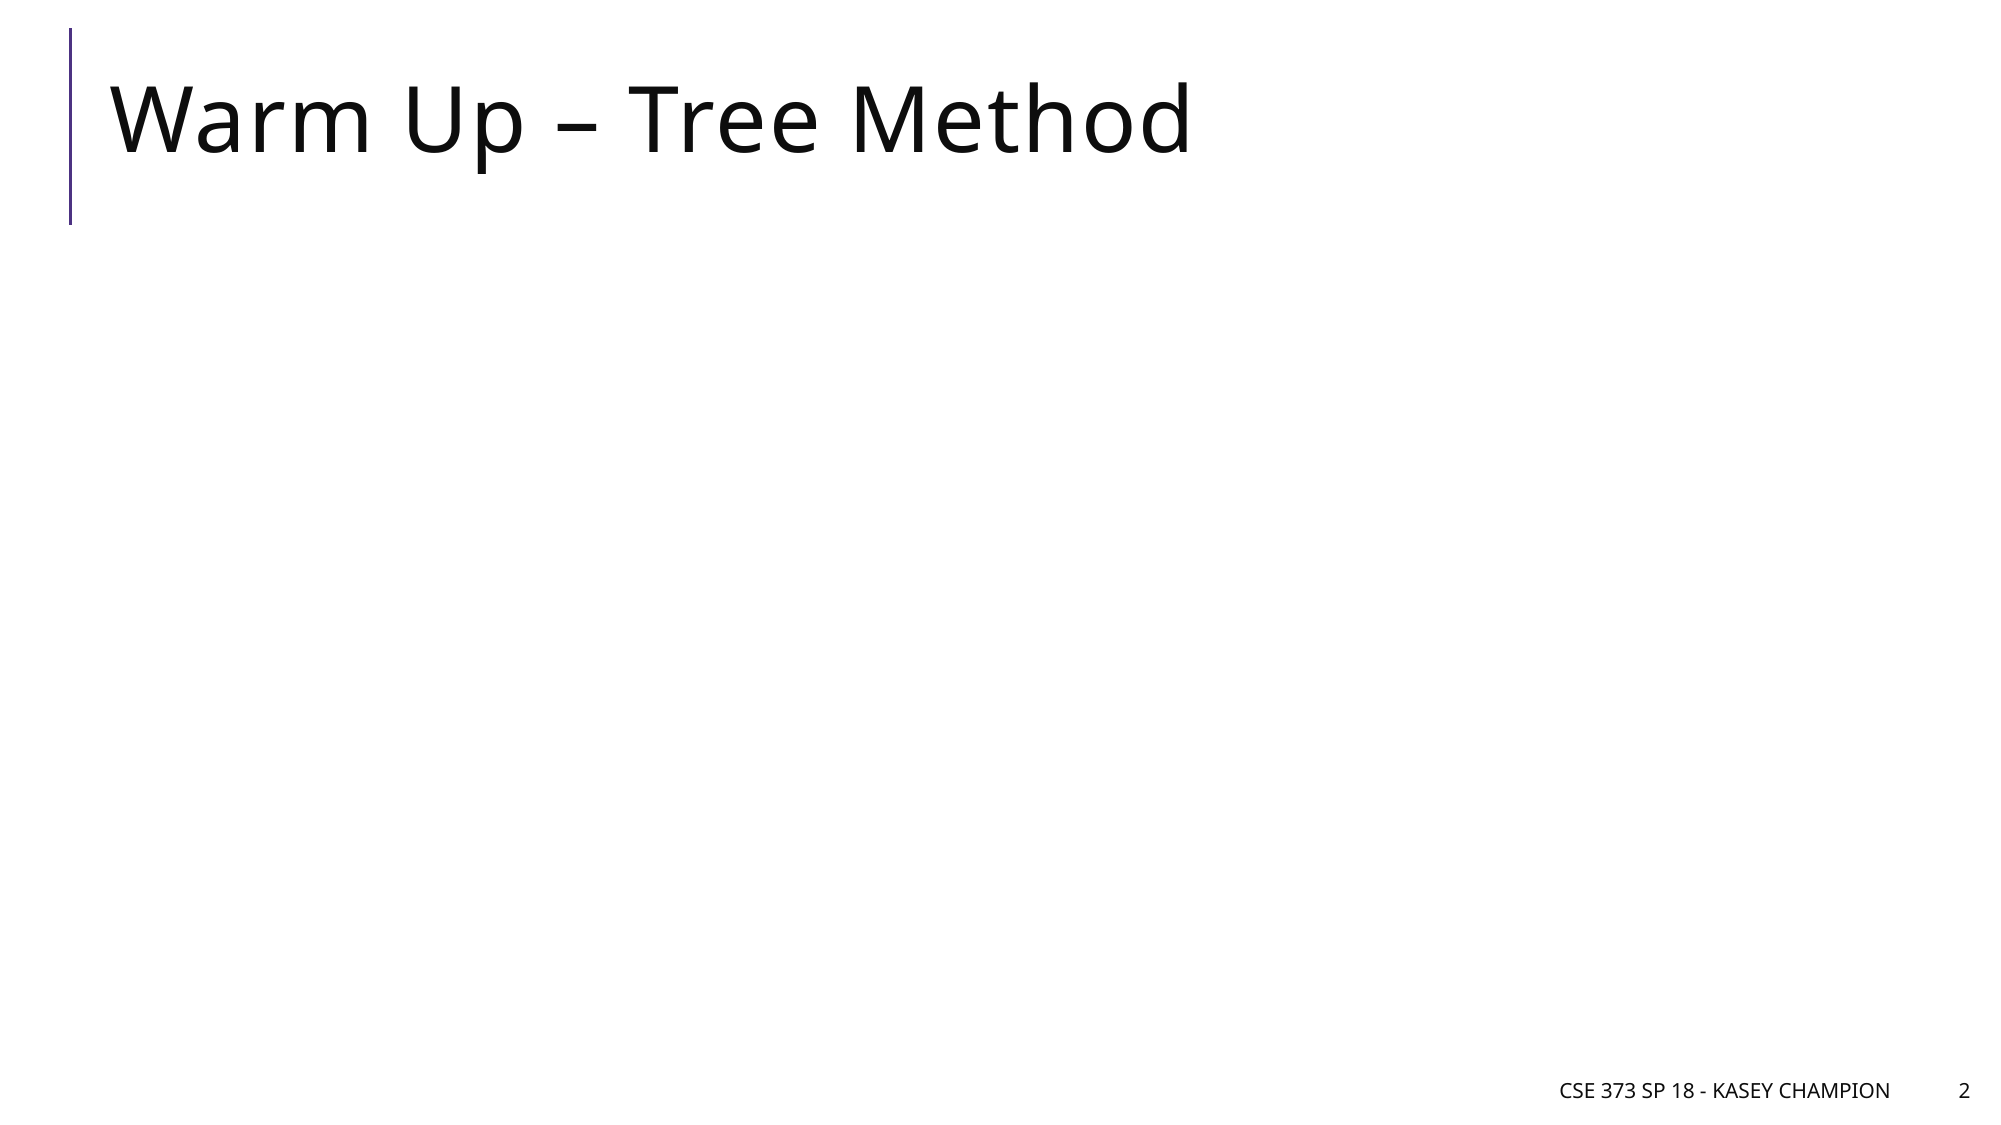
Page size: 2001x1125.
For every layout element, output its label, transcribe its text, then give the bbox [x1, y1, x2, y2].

title Warm Up – Tree Method [94, 43, 1930, 210]
footer CSE 373 SP 18 - Kasey Champion [937, 1069, 1906, 1115]
slide_number 2 [1916, 1069, 1986, 1115]
